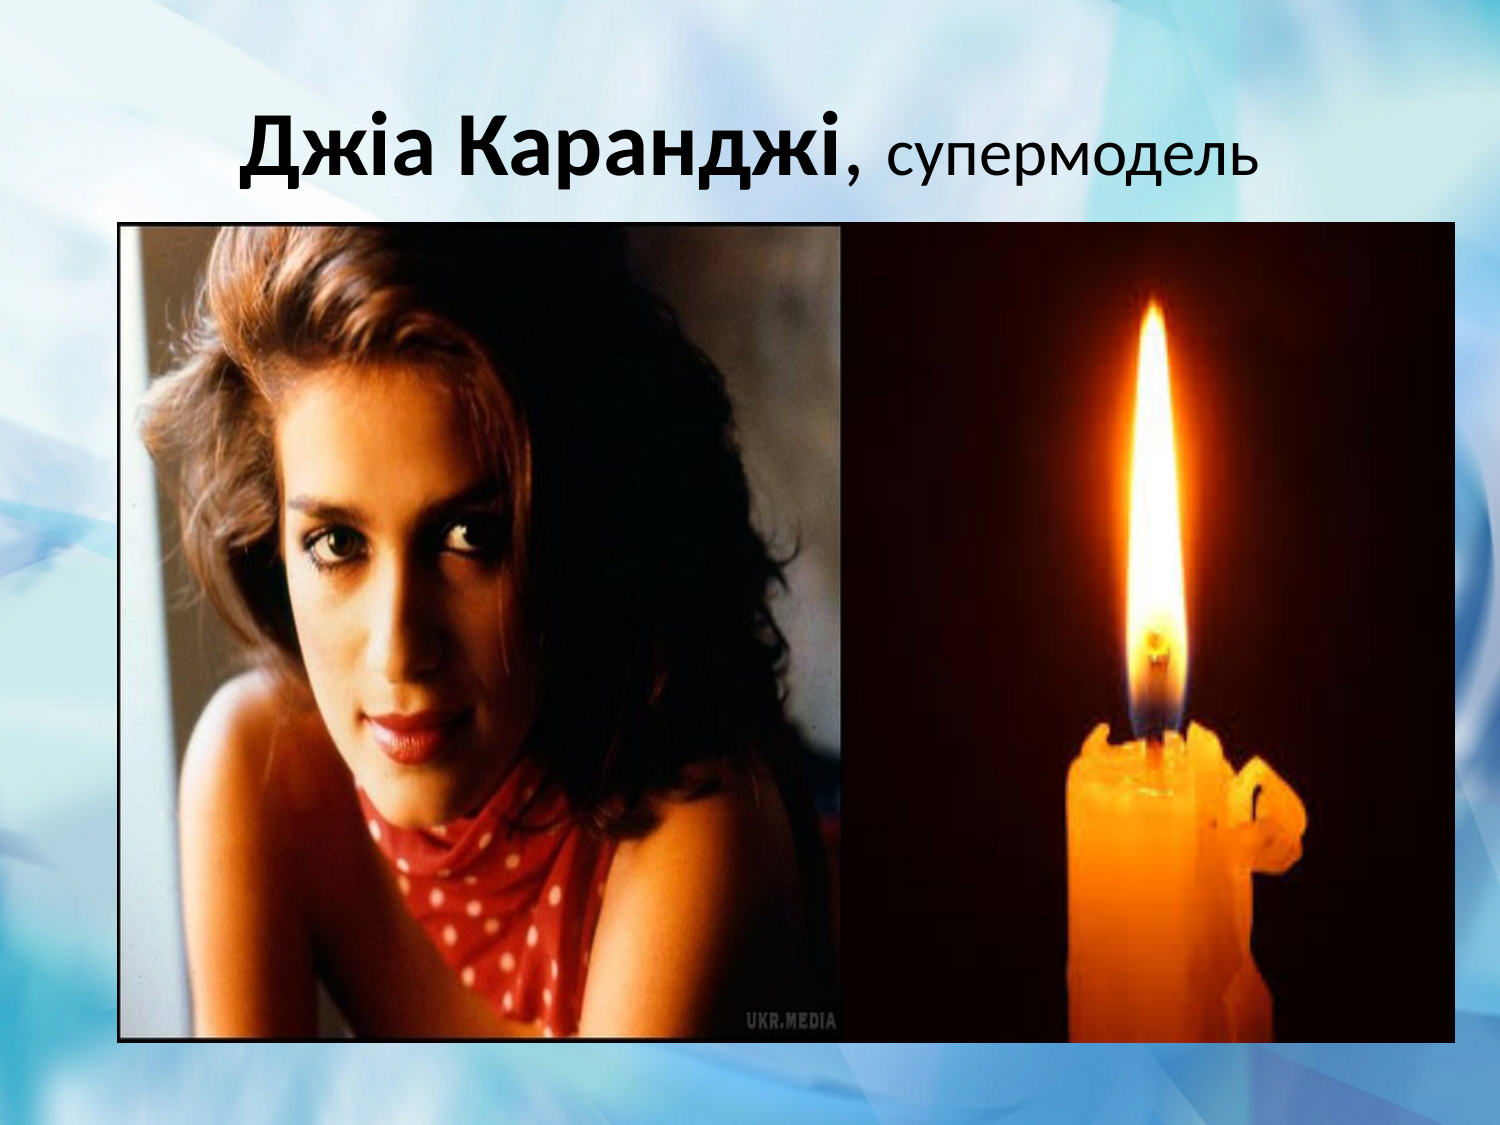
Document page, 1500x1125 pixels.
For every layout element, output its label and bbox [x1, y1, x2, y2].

picture [0, 0, 1500, 1125]
list [116, 222, 842, 1044]
